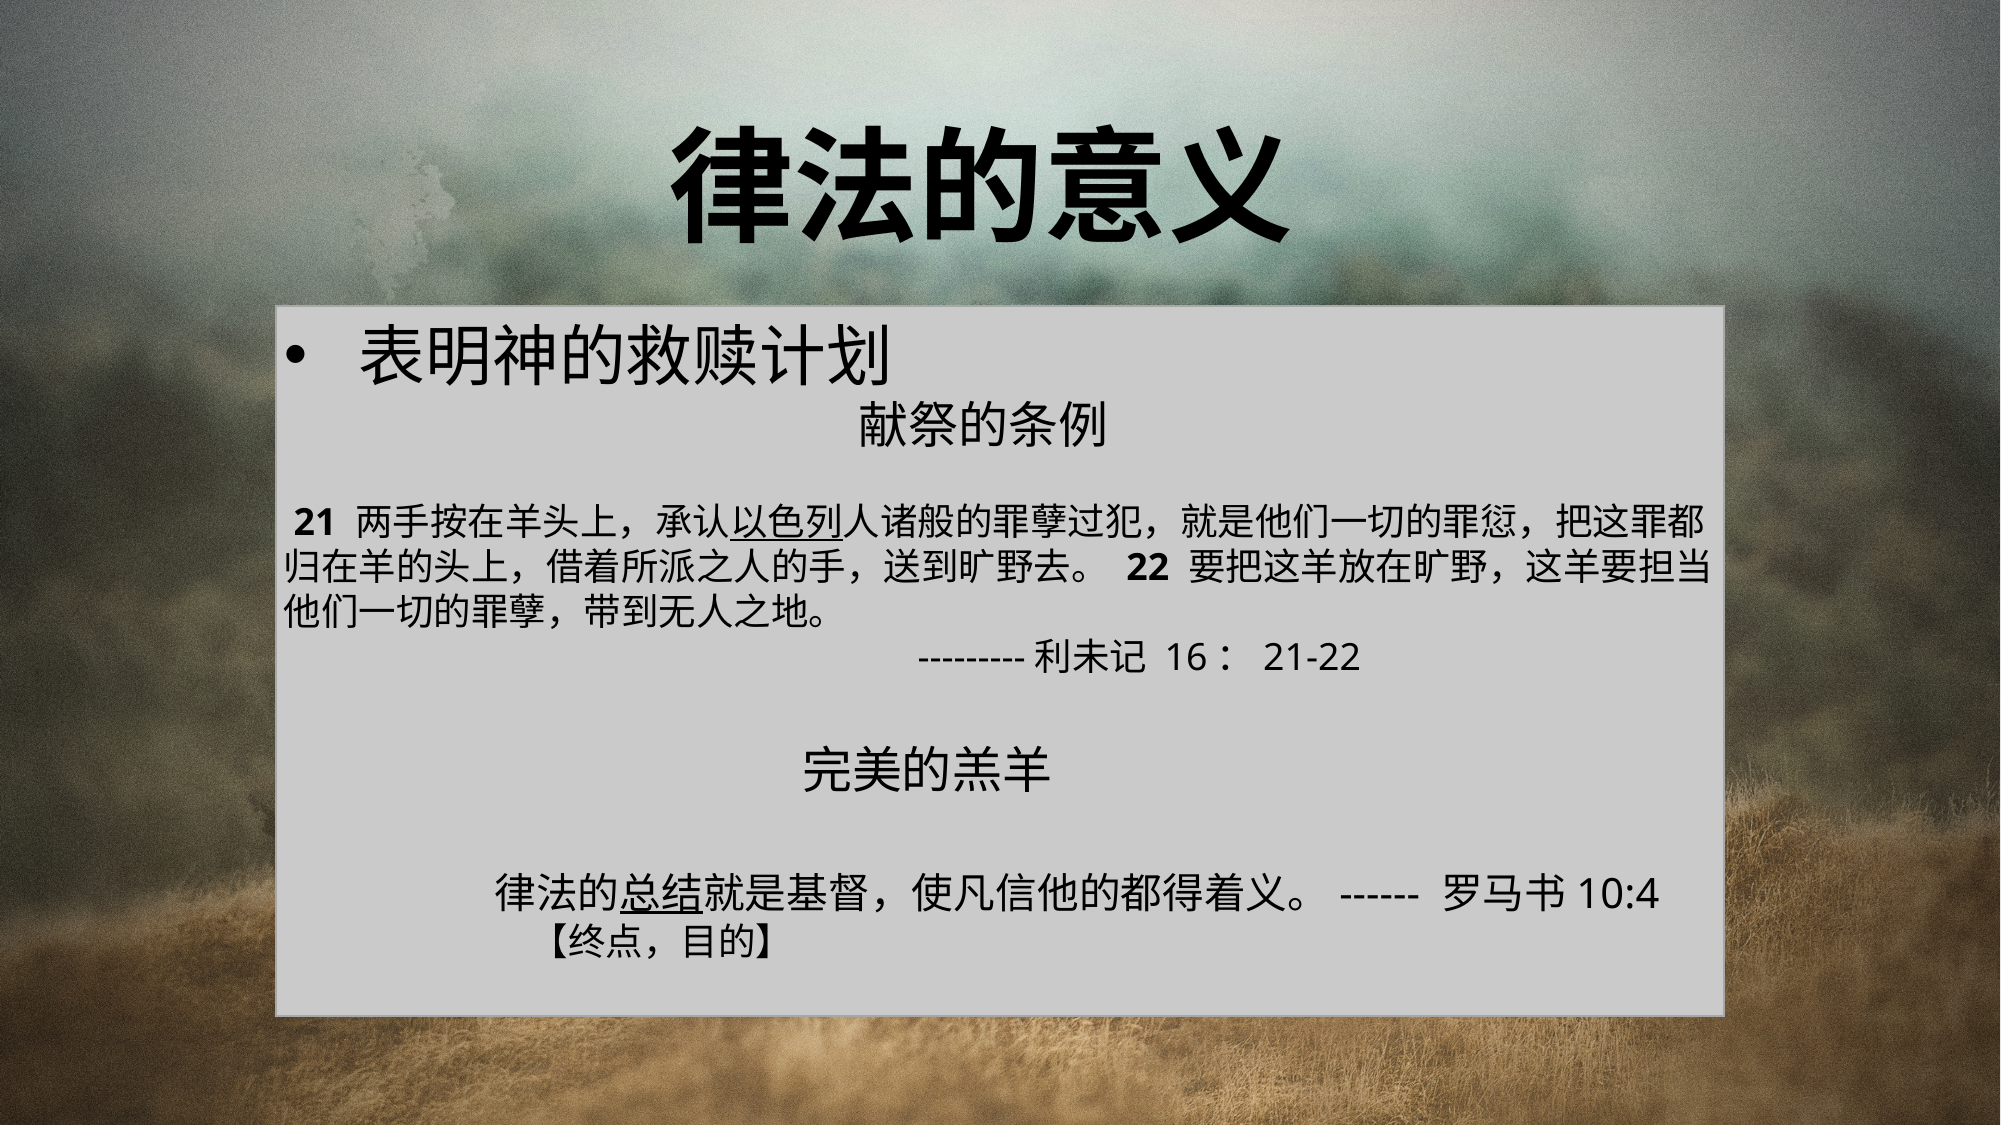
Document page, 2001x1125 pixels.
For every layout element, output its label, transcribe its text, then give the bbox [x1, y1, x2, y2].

title 律法的意义 [164, 111, 1798, 273]
picture [0, 0, 2001, 1125]
text_box 表明神的救赎计划 献祭的条例 21 两手按在羊头上，承认以色列人诸般的罪孽过犯，就是他们一切的罪愆，把这罪都归在羊的头上，借着所派之人的手，送到旷野去。 22 要把这羊放在旷野，这羊要担当他们一切的罪孽，带到无人之地。 ---------利未记 16：21-22 完美的羔羊 律法的总结就是基督，使凡信他的都得着义。------ 罗马书10:4 【终点，目的】 [276, 305, 1724, 1016]
